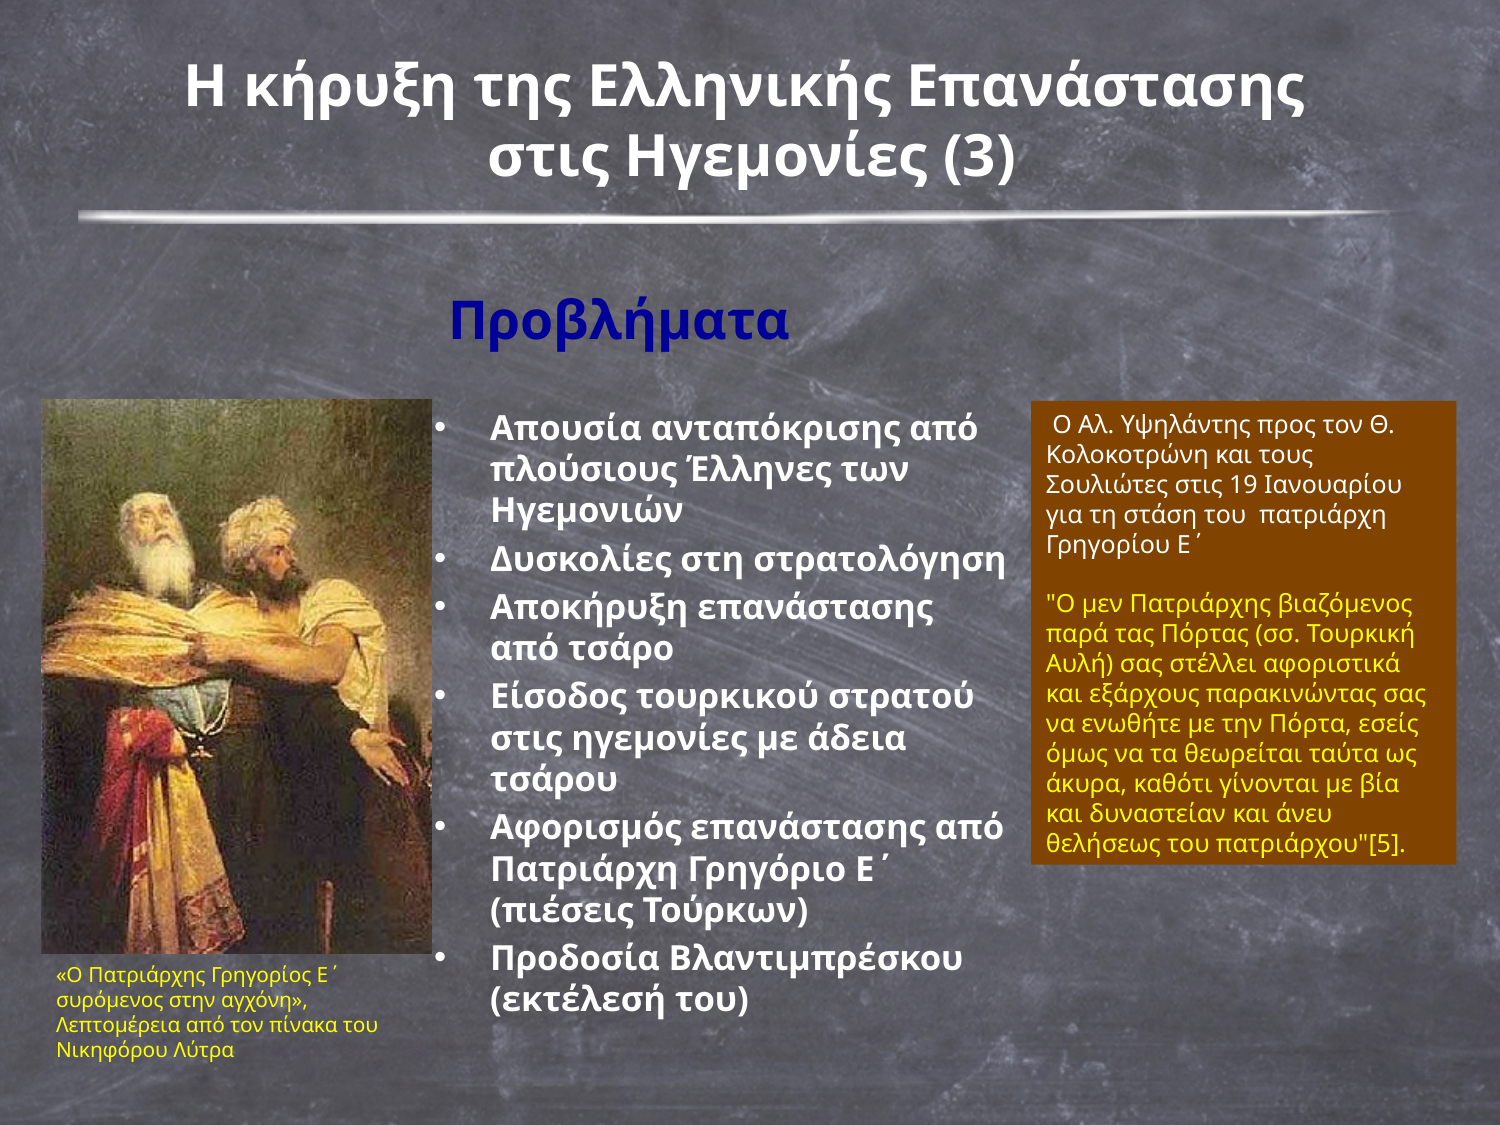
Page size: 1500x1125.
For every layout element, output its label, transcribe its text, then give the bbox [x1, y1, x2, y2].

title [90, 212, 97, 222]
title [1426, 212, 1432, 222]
picture [0, 0, 1500, 1125]
text_box Ο Αλ. Υψηλάντης προς τον Θ. Κολοκοτρώνη και τους Σουλιώτες στις 19 Ιανουαρίου για τη στάση του πατριάρχη Γρηγορίου Ε΄ "Ο μεν Πατριάρχης βιαζόμενος παρά τας Πόρτας (σσ. Τουρκική Αυλή) σας στέλλει αφοριστικά και εξάρχους παρακινώντας σας να ενωθήτε με την Πόρτα, εσείς όμως να τα θεωρείται ταύτα ως άκυρα, καθότι γίνονται με βία και δυναστείαν και άνευ θελήσεως του πατριάρχου"[5]. [1031, 400, 1457, 865]
list Προβλήματα Απουσία ανταπόκρισης από πλούσιους Έλληνες των Ηγεμονιών Δυσκολίες στη στρατολόγηση Αποκήρυξη επανάστασης από τσάρο Είσοδος τουρκικού στρατού στις ηγεμονίες με άδεια τσάρου Αφορισμός επανάστασης από Πατριάρχη Γρηγόριο Ε΄ (πιέσεις Τούρκων) Προδοσία Βλαντιμπρέσκου (εκτέλεσή του) [419, 278, 1032, 1033]
text_box «Ο Πατριάρχης Γρηγορίος Ε΄ συρόμενος στην αγχόνη», Λεπτομέρεια από τον πίνακα του Νικηφόρου Λύτρα [41, 953, 444, 1069]
title H κήρυξη της Ελληνικής Επανάστασης στις Ηγεμονίες (3) [76, 42, 1427, 193]
